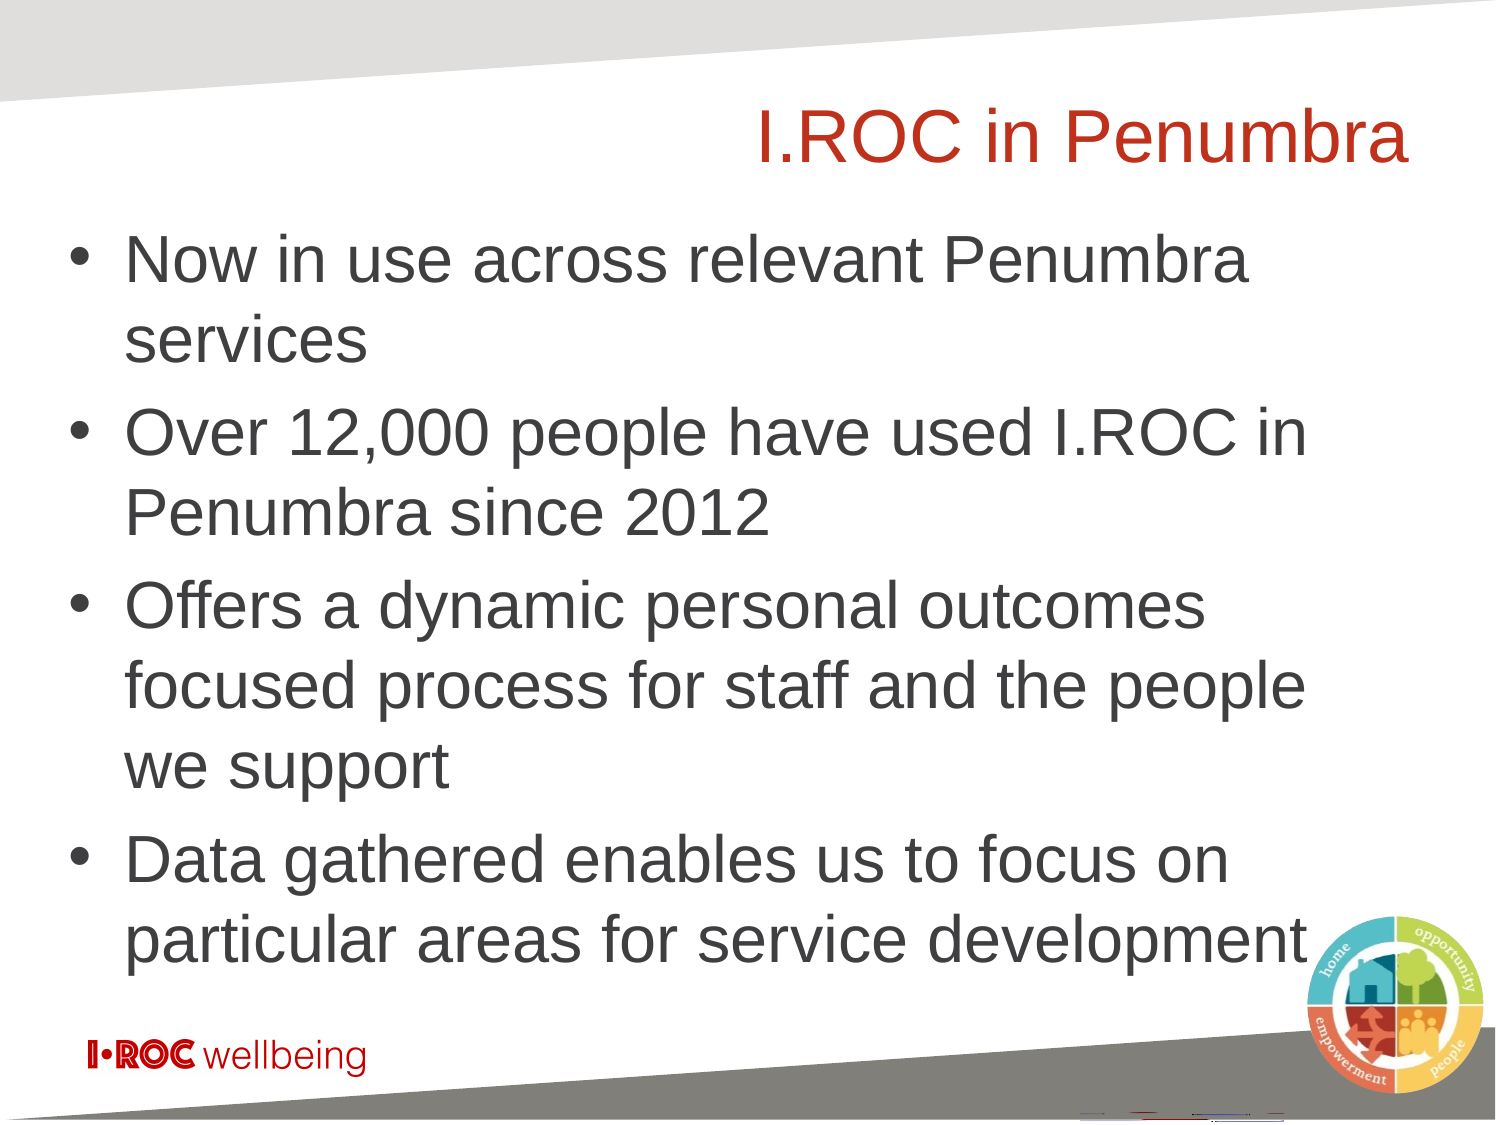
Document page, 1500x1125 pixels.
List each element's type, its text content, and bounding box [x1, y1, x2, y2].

picture [1307, 916, 1484, 1094]
title I.ROC in Penumbra [336, 79, 1425, 185]
picture [88, 1039, 365, 1077]
list Now in use across relevant Penumbra services Over 12,000 people have used I.ROC in Penumbra since 2012 Offers a dynamic personal outcomes focused process for staff and the people we support Data gathered enables us to focus on particular areas for service development [53, 208, 1402, 982]
picture [1080, 1045, 1284, 1123]
